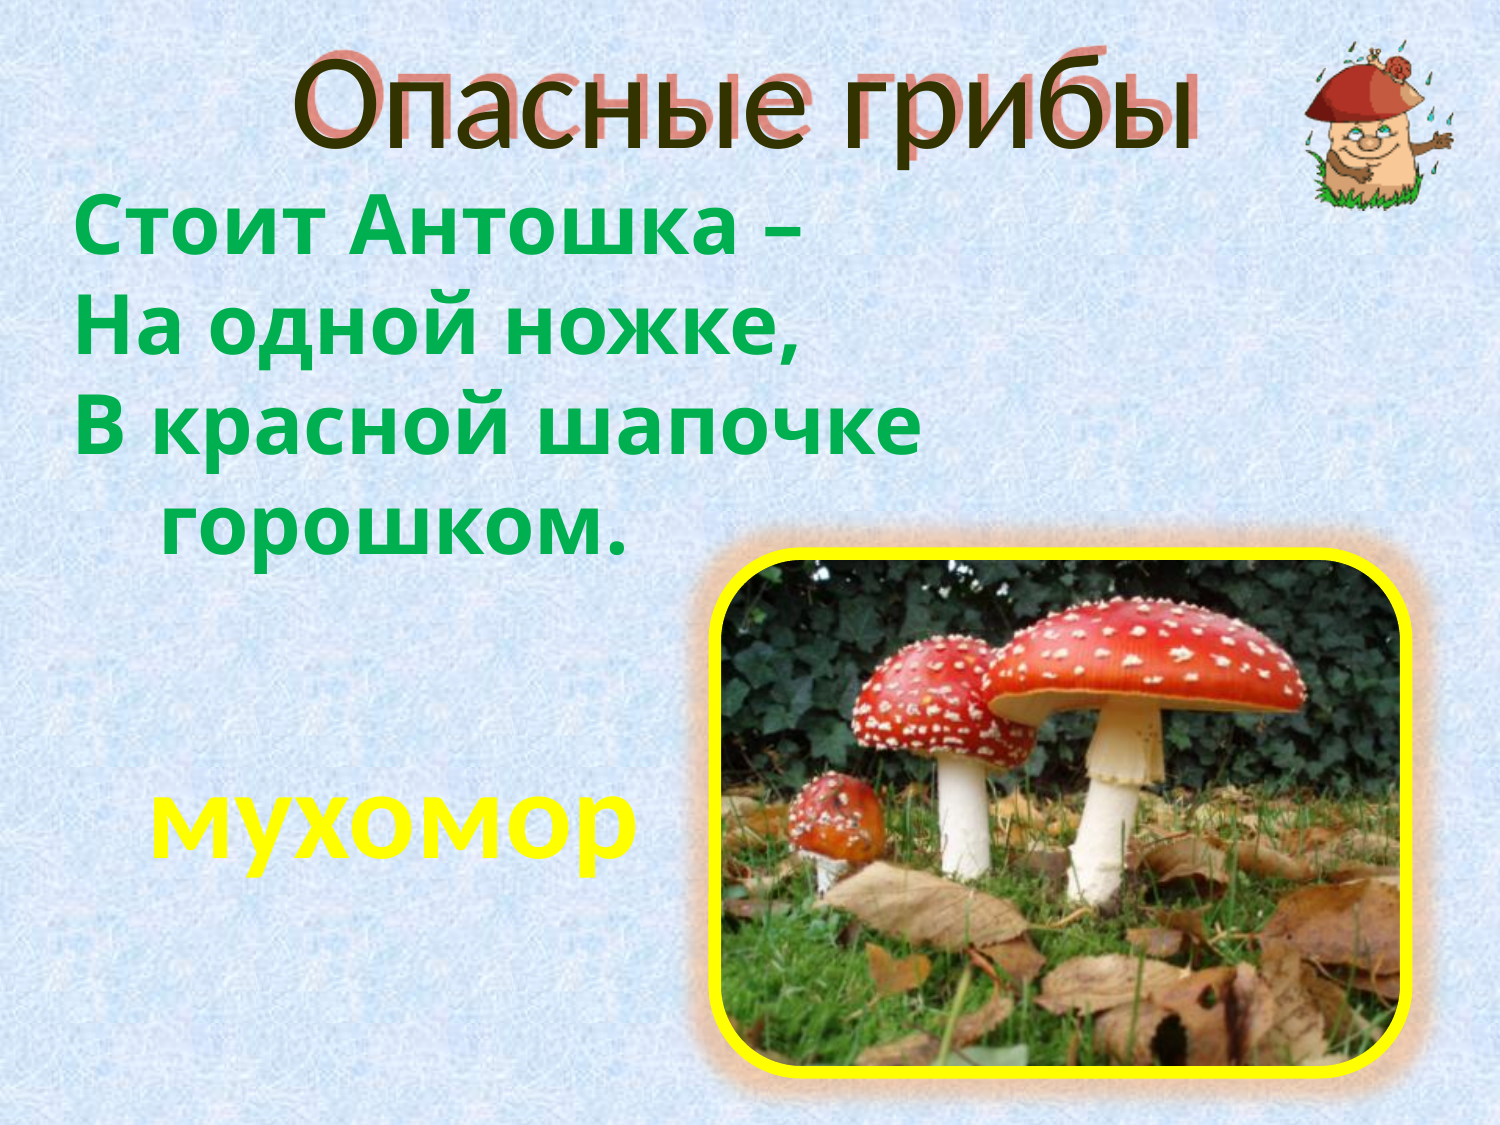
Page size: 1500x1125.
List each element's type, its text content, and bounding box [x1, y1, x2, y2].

text_box мухомор [131, 726, 655, 892]
picture [0, 0, 1500, 1125]
title Опасные грибы [70, 0, 1421, 163]
picture [714, 553, 1407, 1073]
text_box Стоит Антошка – На одной ножке, В красной шапочке горошком. [35, 163, 1430, 579]
